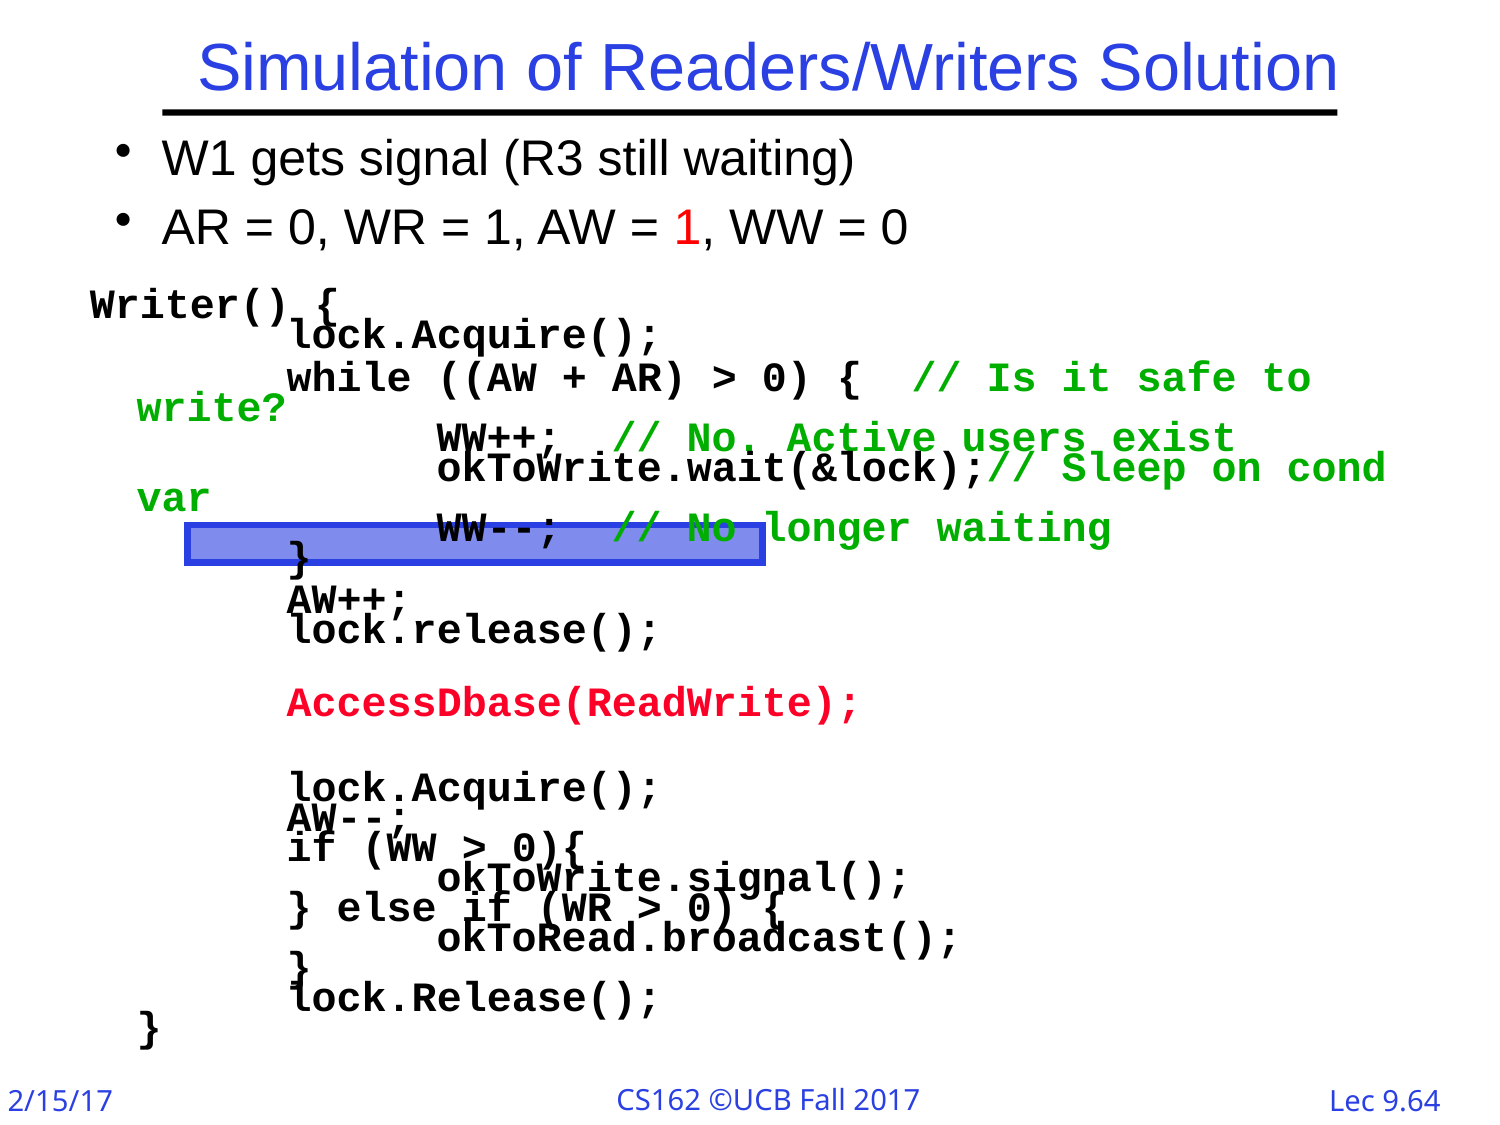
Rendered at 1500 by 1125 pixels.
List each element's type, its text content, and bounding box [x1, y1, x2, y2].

list W1 gets signal (R3 still waiting) AR = 0, WR = 1, AW = 1, WW = 0 [99, 125, 1400, 287]
text_box Writer() { lock.Acquire(); while ((AW + AR) > 0) { // Is it safe to write? WW++; // No. Active users exist okToWrite.wait(&lock);// Sleep on cond var WW--; // No longer waiting } AW++; lock.release(); AccessDbase(ReadWrite); lock.Acquire(); AW--; if (WW > 0){ okToWrite.signal(); } else if (WR > 0) { okToRead.broadcast(); } lock.Release(); } [74, 287, 1488, 1050]
title Simulation of Readers/Writers Solution [87, 24, 1450, 113]
